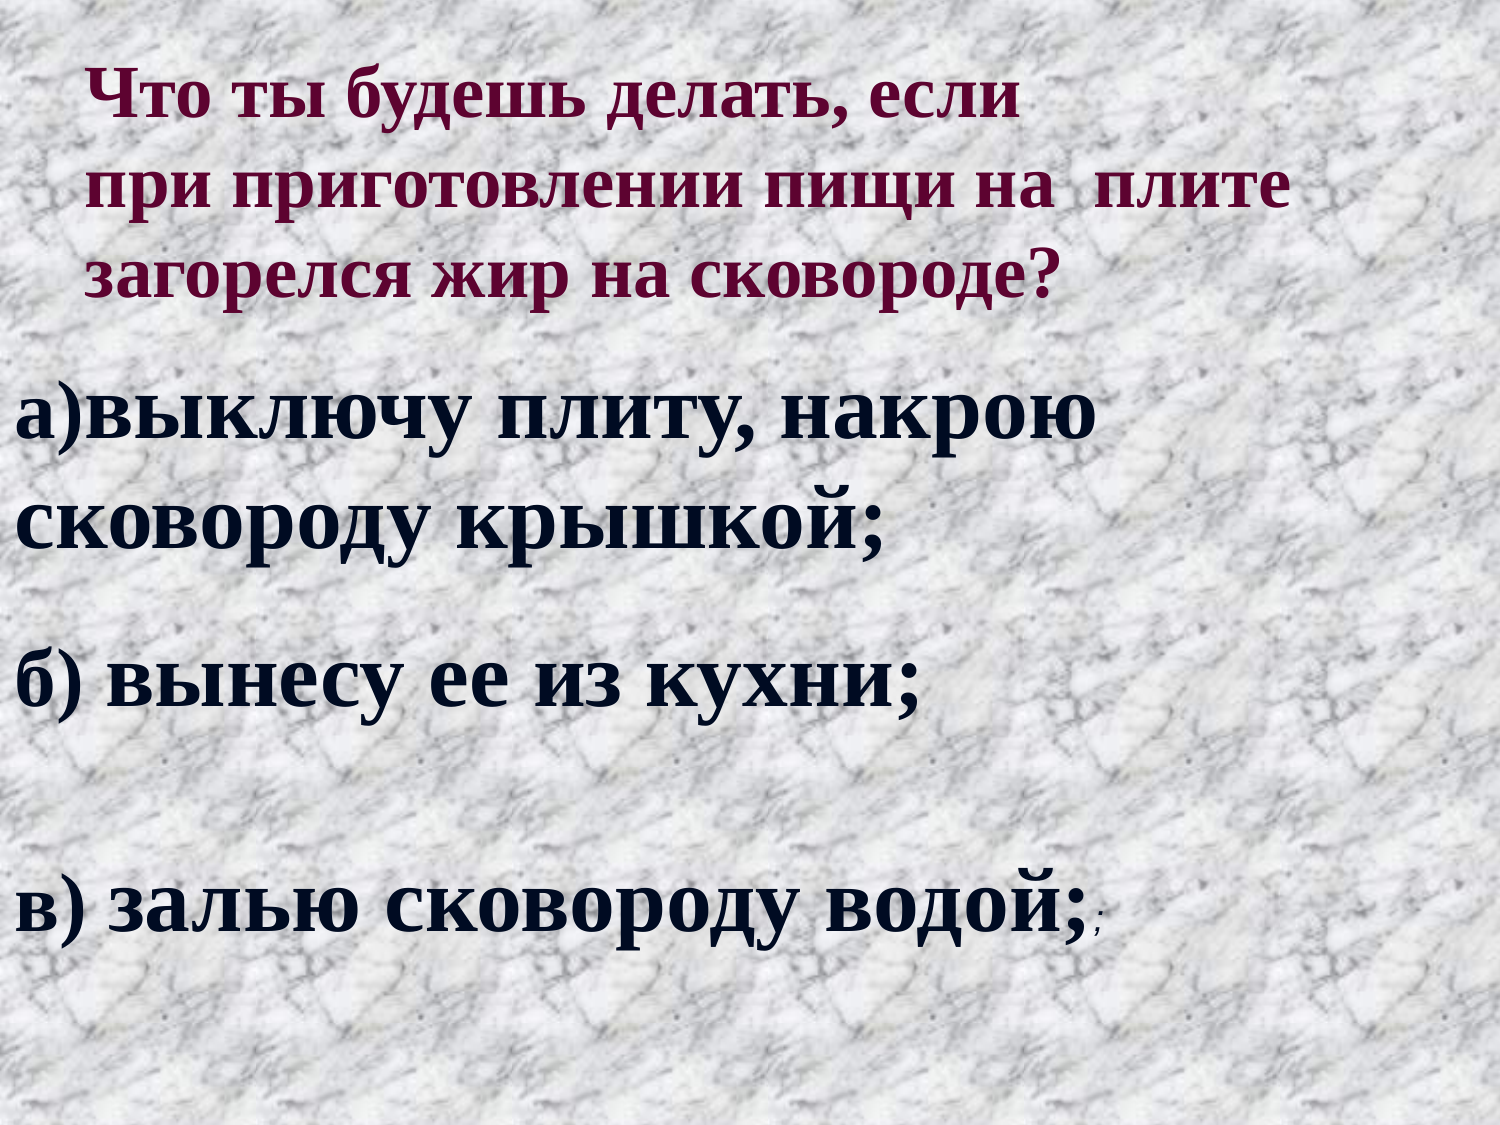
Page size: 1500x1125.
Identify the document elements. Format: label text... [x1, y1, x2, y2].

text_box Что ты будешь делать, если при приготовлении пищи на плите загорелся жир на сковороде? [70, 35, 1418, 339]
text_box б) вынесу ее из кухни; [0, 607, 1125, 733]
picture [0, 0, 1500, 1125]
text_box а)выключу плиту, накрою сковороду крышкой; [0, 339, 1418, 575]
text_box в) залью сковороду водой;; [0, 831, 1140, 1002]
